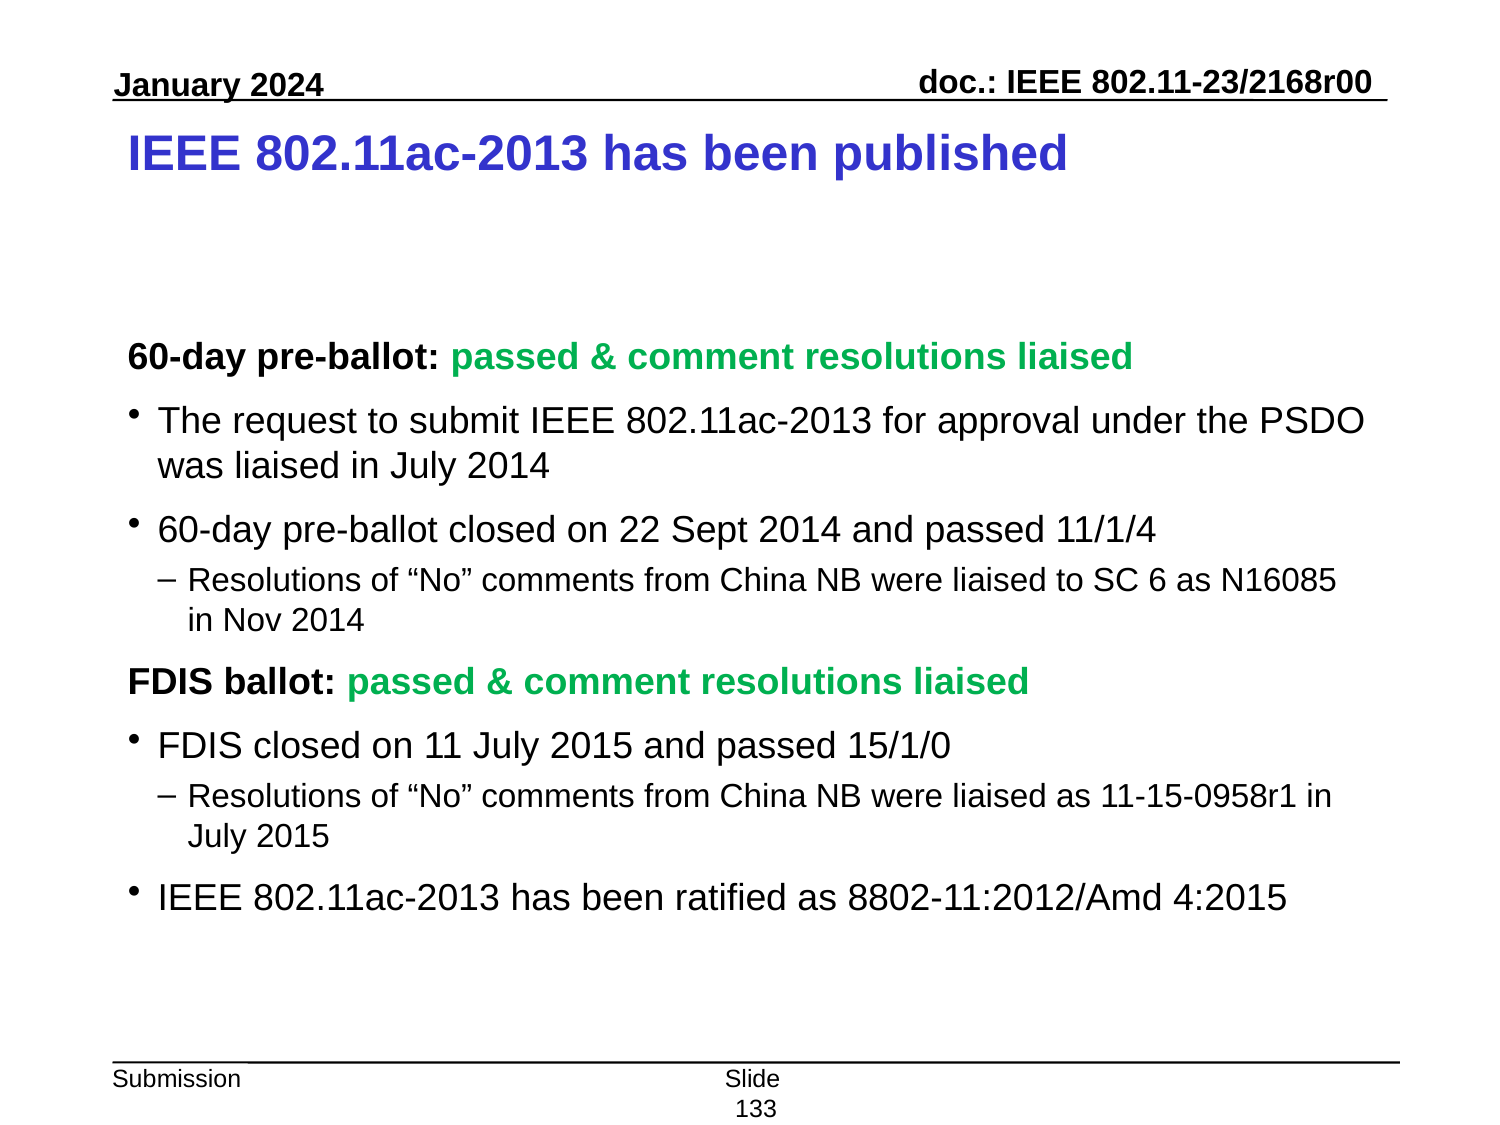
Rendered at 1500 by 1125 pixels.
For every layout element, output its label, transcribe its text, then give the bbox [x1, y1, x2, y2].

slide_number Slide 133 [709, 1061, 803, 1093]
list 60-day pre-ballot: passed & comment resolutions liaised The request to submit IEEE 802.11ac-2013 for approval under the PSDO was liaised in July 2014 60-day pre-ballot closed on 22 Sept 2014 and passed 11/1/4 Resolutions of “No” comments from China NB were liaised to SC 6 as N16085 in Nov 2014 FDIS ballot: passed & comment resolutions liaised FDIS closed on 11 July 2015 and passed 15/1/0 Resolutions of “No” comments from China NB were liaised as 11-15-0958r1 in July 2015 IEEE 802.11ac-2013 has been ratified as 8802-11:2012/Amd 4:2015 [112, 324, 1388, 1000]
title IEEE 802.11ac-2013 has been published [112, 112, 1475, 288]
